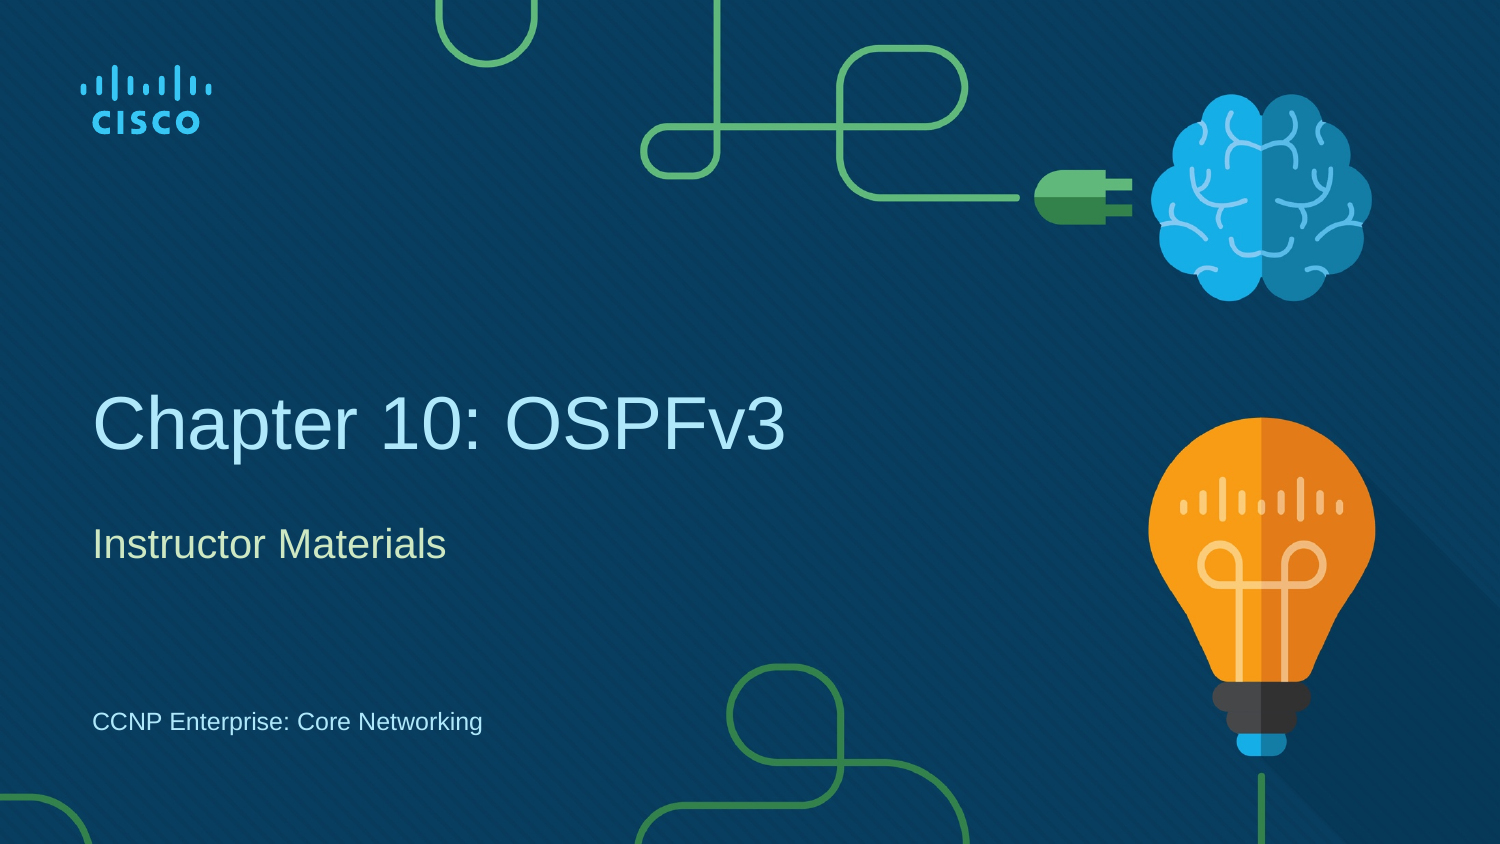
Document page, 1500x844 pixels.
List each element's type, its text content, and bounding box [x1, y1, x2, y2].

subtitle CCNP Enterprise: Core Networking [77, 624, 535, 773]
list Instructor Materials [77, 513, 1049, 563]
title Chapter 10: OSPFv3 [77, 200, 1153, 474]
picture [0, 0, 1500, 844]
